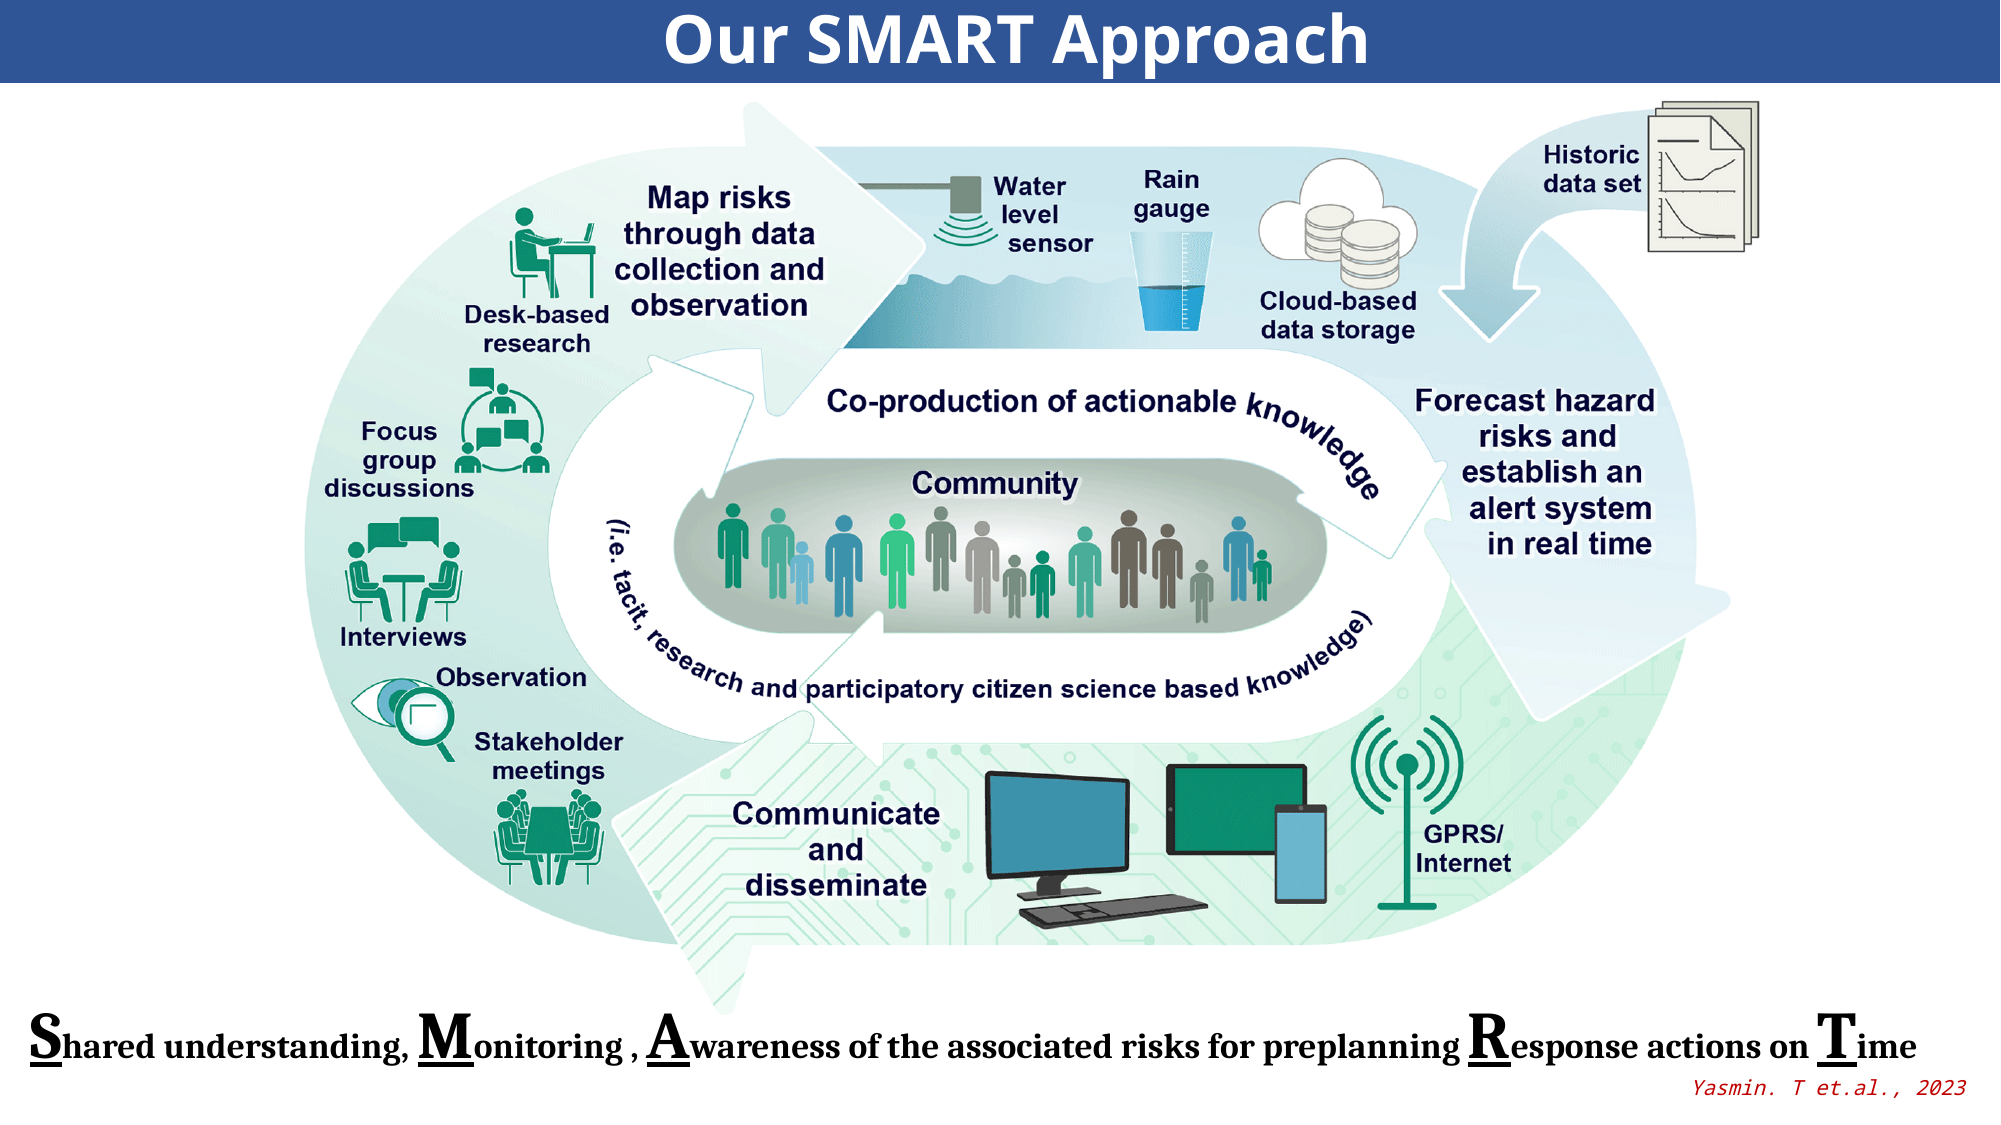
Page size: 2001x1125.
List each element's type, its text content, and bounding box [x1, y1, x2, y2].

text_box Yasmin. T et.al., 2023 [1589, 1066, 1981, 1107]
text_box Shared understanding, Monitoring , Awareness of the associated risks for preplanning Response actions on Time [15, 986, 2000, 1087]
picture [289, 86, 1772, 1031]
slide_number 4 [1412, 1042, 1863, 1103]
title Our SMART Approach [0, 0, 2000, 83]
